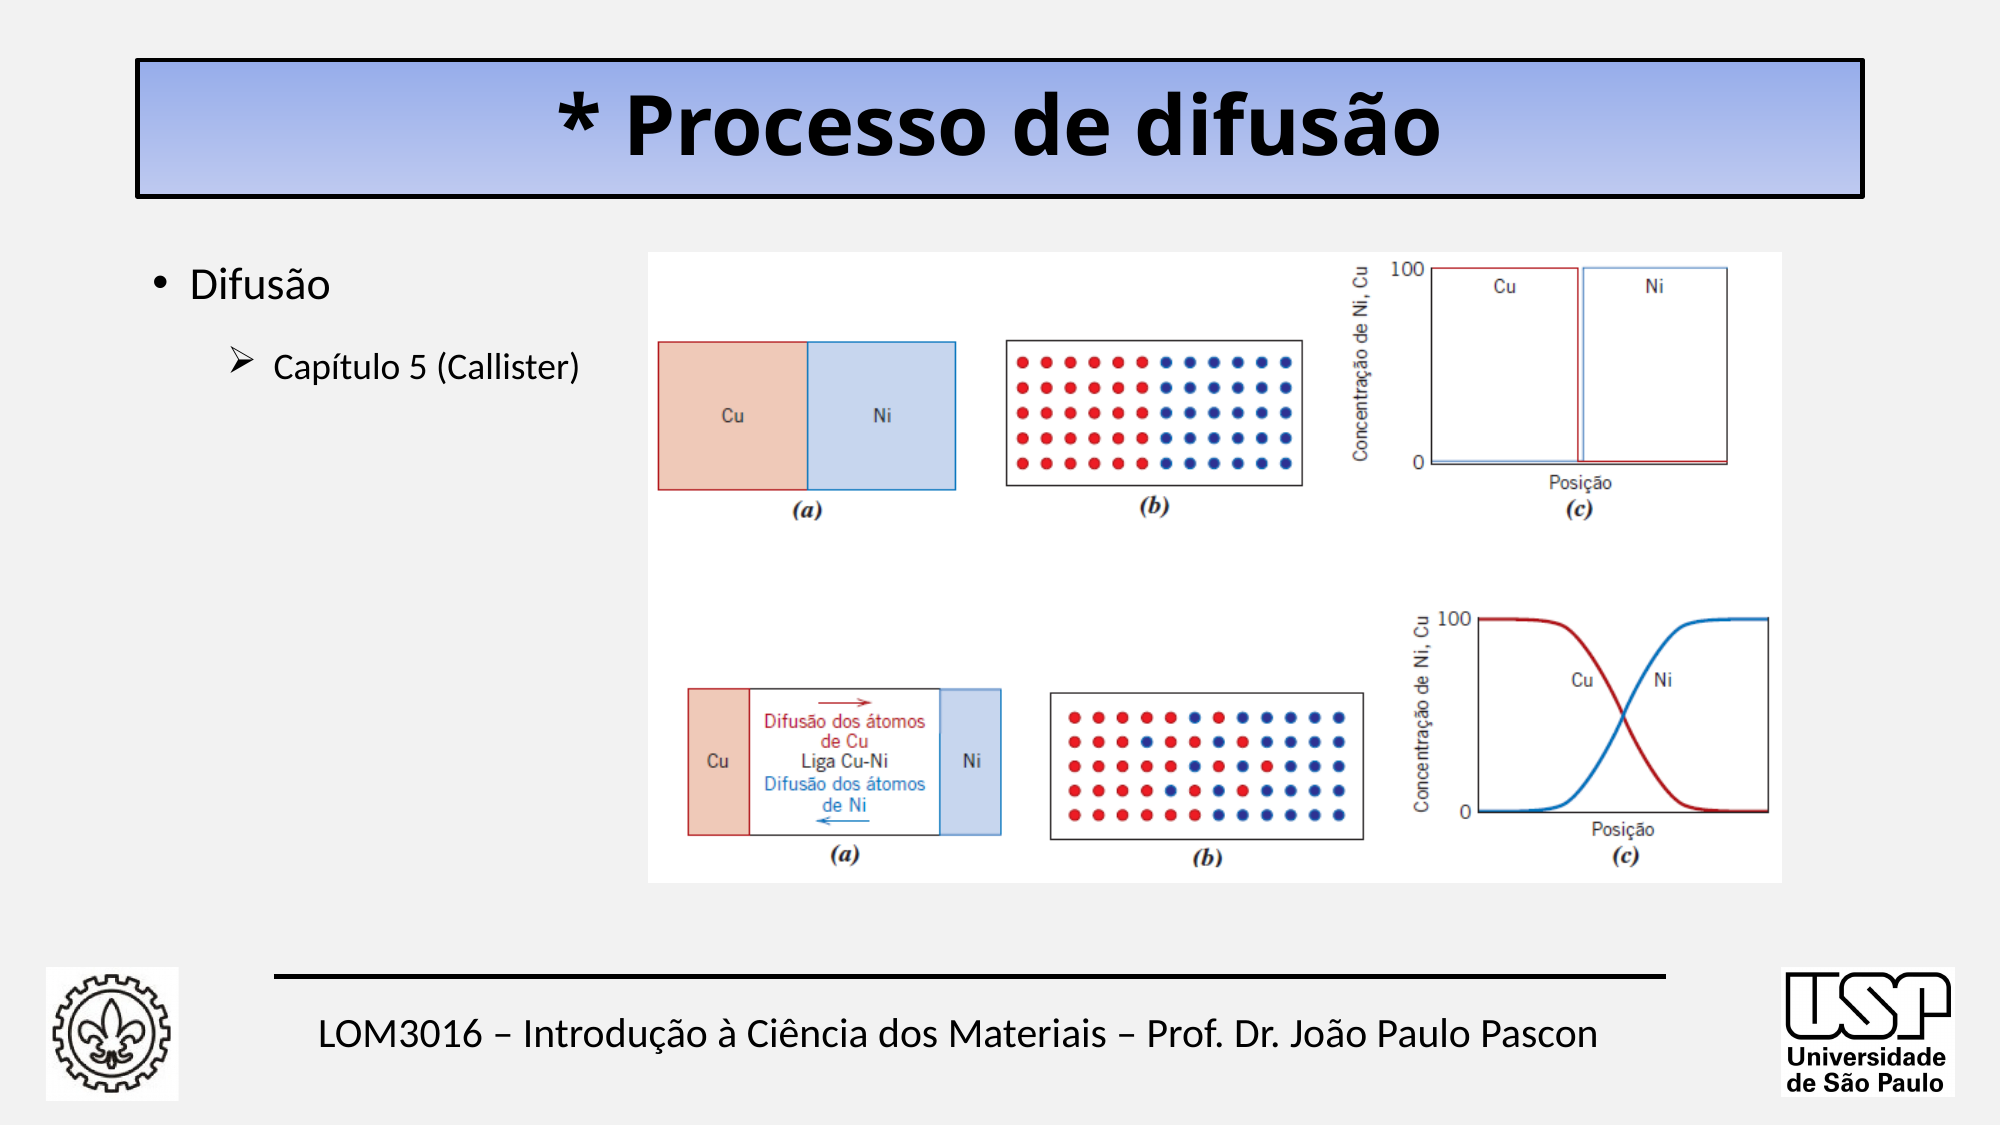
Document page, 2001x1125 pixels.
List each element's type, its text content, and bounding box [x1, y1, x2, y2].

picture [45, 967, 179, 1101]
picture [1781, 967, 1955, 1097]
title * Processo de difusão [137, 59, 1863, 197]
list Difusão Capítulo 5 (Callister) [137, 219, 1863, 944]
picture [648, 252, 1782, 883]
text_box LOM3016 – Introdução à Ciência dos Materiais – Prof. Dr. João Paulo Pascon [202, 998, 1716, 1064]
